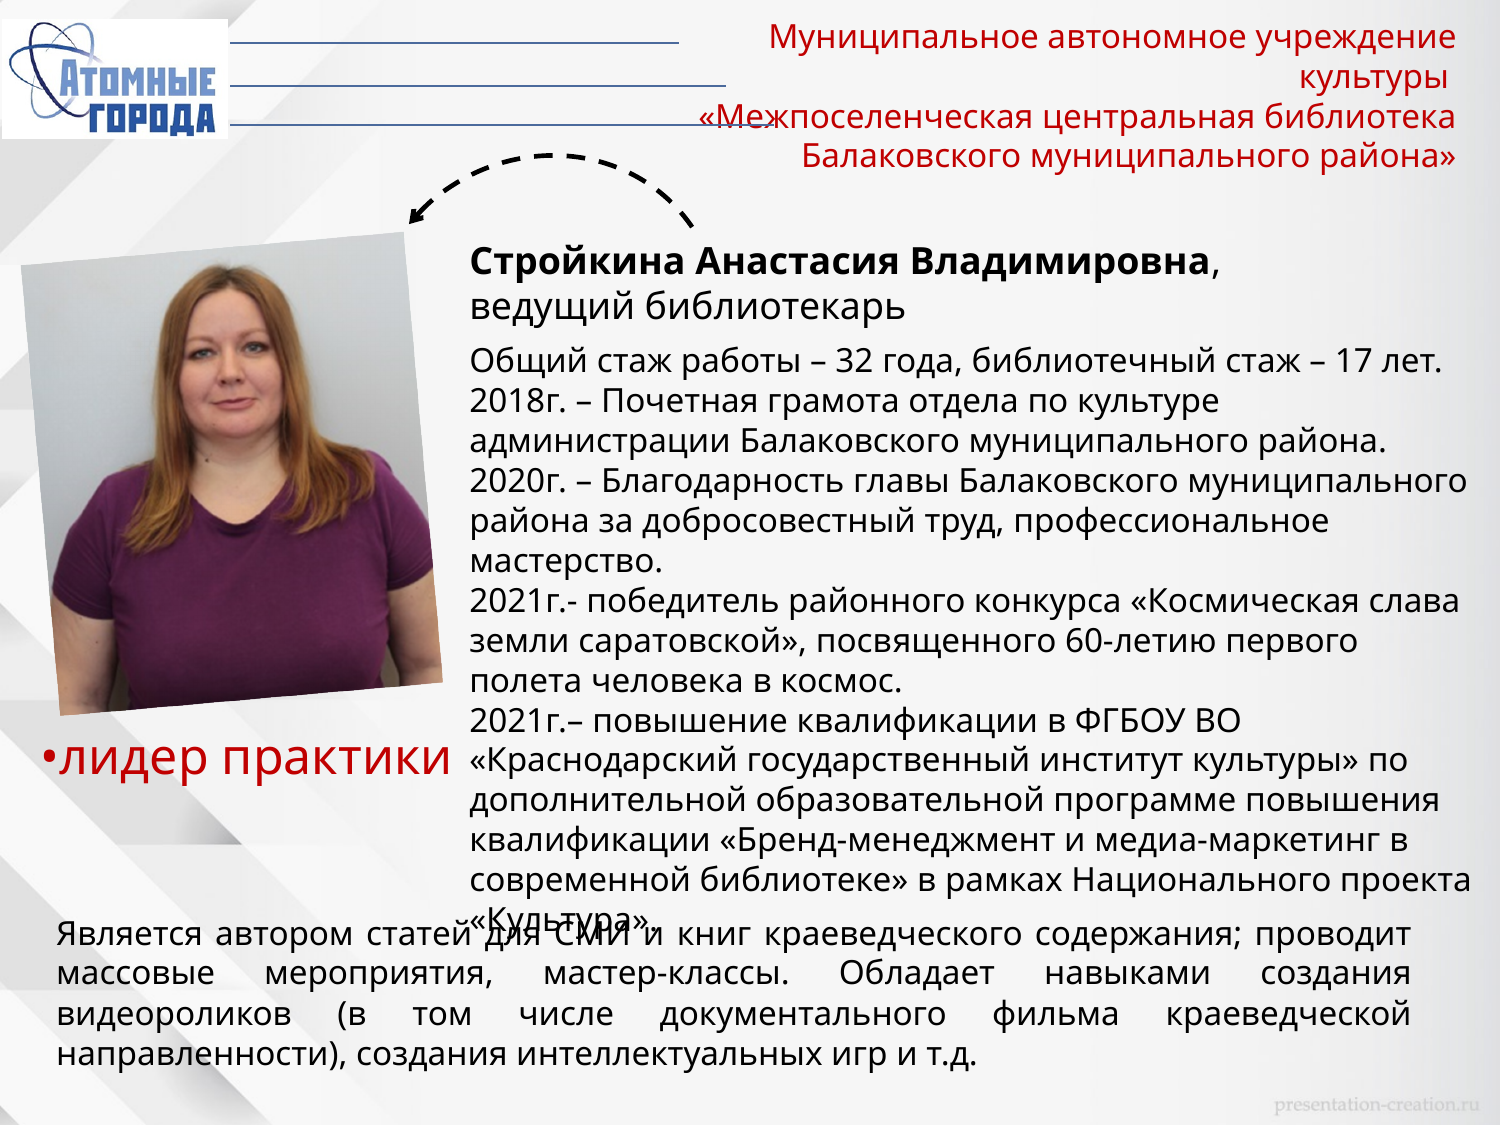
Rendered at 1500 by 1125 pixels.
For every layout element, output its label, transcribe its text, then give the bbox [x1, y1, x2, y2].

text_box •лидер практики [26, 717, 486, 793]
picture [0, 0, 1500, 1125]
text_box Является автором статей для СМИ и книг краеведческого содержания; проводит массовые мероприятия, мастер-классы. Обладает навыками создания видеороликов (в том числе документального фильма краеведческой направленности), создания интеллектуальных игр и т.д. [41, 904, 1429, 1079]
text_box [408, 154, 695, 328]
text_box Стройкина Анастасия Владимировна, ведущий библиотекарь Общий стаж работы – 32 года, библиотечный стаж – 17 лет. 2018г. – Почетная грамота отдела по культуре администрации Балаковского муниципального района. 2020г. – Благодарность главы Балаковского муниципального района за добросовестный труд, профессиональное мастерство. 2021г.- победитель районного конкурса «Космическая слава земли саратовской», посвященного 60-летию первого полета человека в космос. 2021г.– повышение квалификации в ФГБОУ ВО «Краснодарский государственный институт культуры» по дополнительной образовательной программе повышения квалификации «Бренд-менеджмент и медиа-маркетинг в современной библиотеке» в рамках Национального проекта «Культура». [454, 229, 1495, 946]
text_box Муниципальное автономное учреждение культуры «Межпоселенческая центральная библиотека Балаковского муниципального района» [679, 7, 1496, 182]
